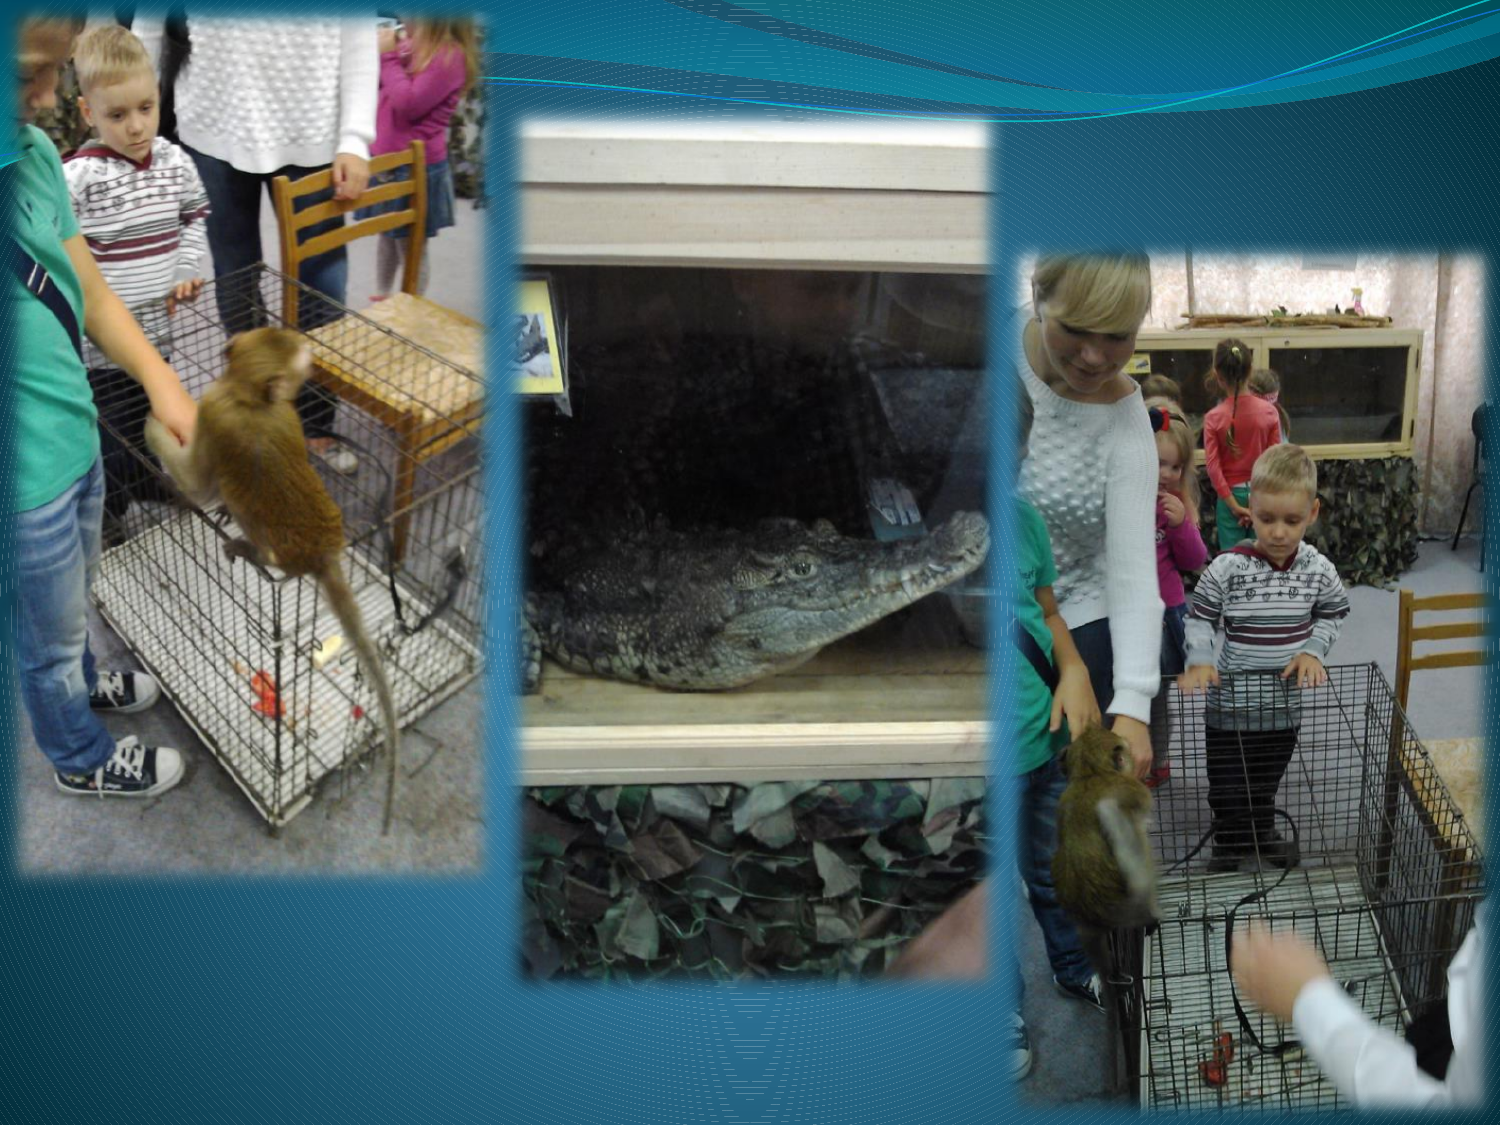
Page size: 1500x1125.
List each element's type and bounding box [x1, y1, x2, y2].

picture [0, 0, 1008, 1000]
picture [1000, 238, 1500, 1125]
